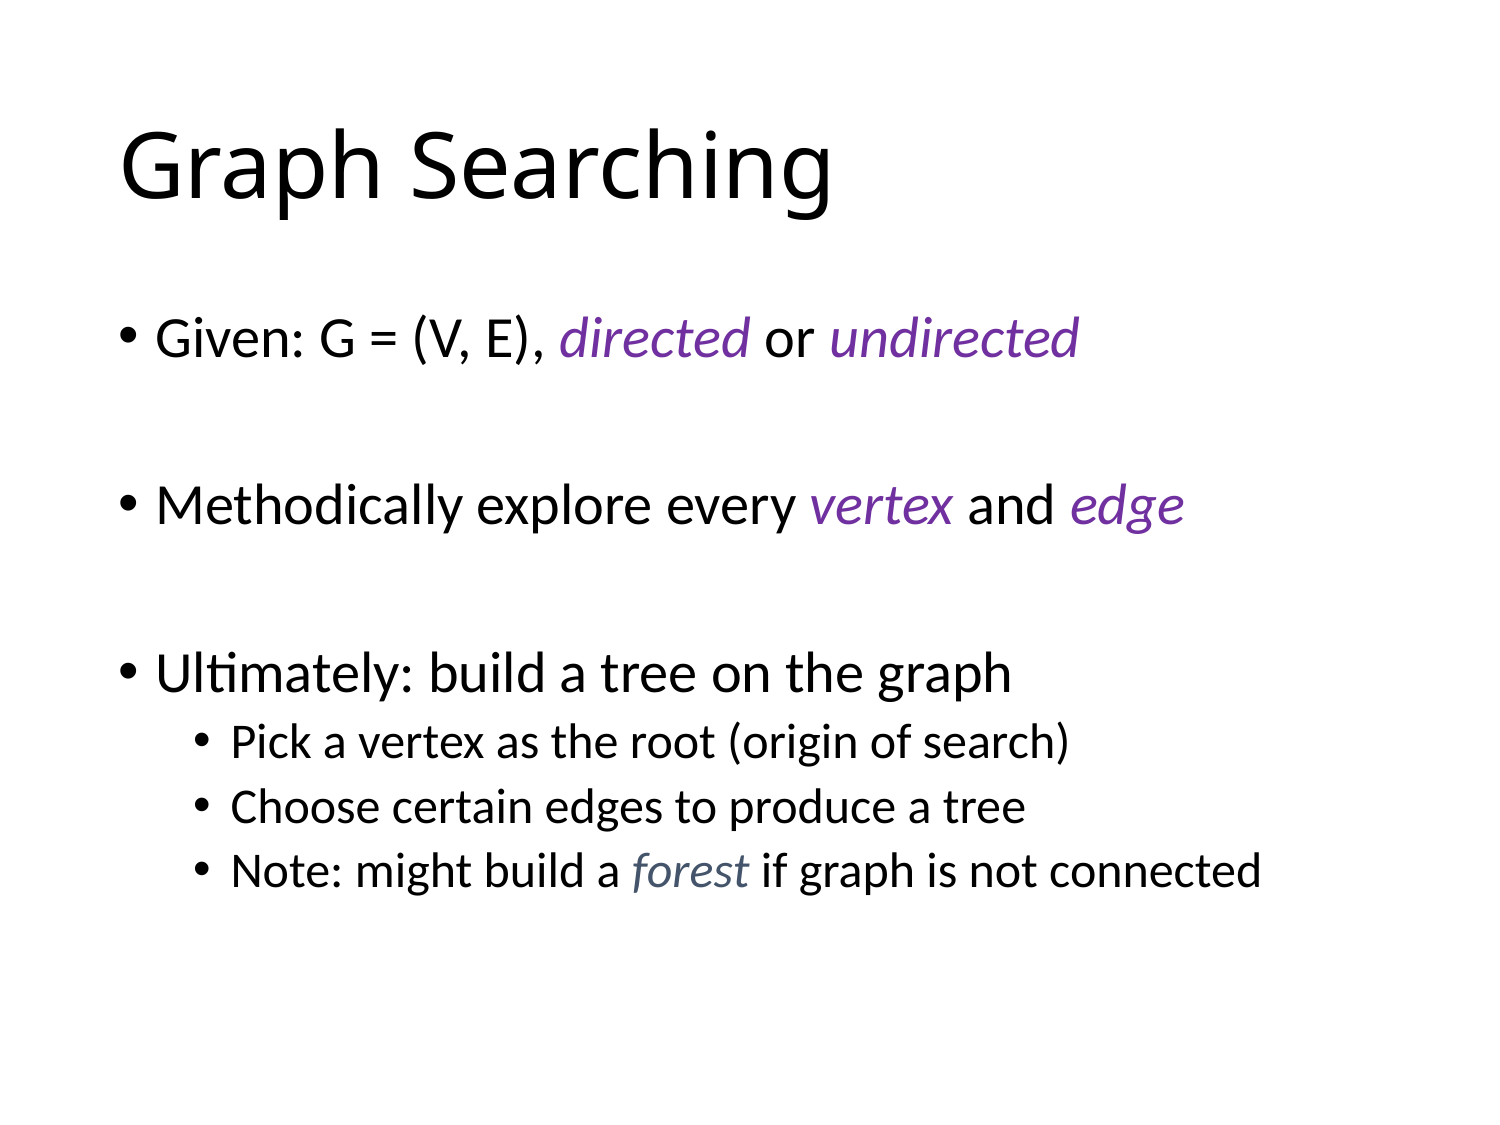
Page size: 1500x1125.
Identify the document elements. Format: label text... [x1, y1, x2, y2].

title Graph Searching [103, 59, 1397, 278]
list Given: G = (V, E), directed or undirected Methodically explore every vertex and edge Ultimately: build a tree on the graph Pick a vertex as the root (origin of search) Choose certain edges to produce a tree Note: might build a forest if graph is not connected [103, 299, 1397, 1014]
